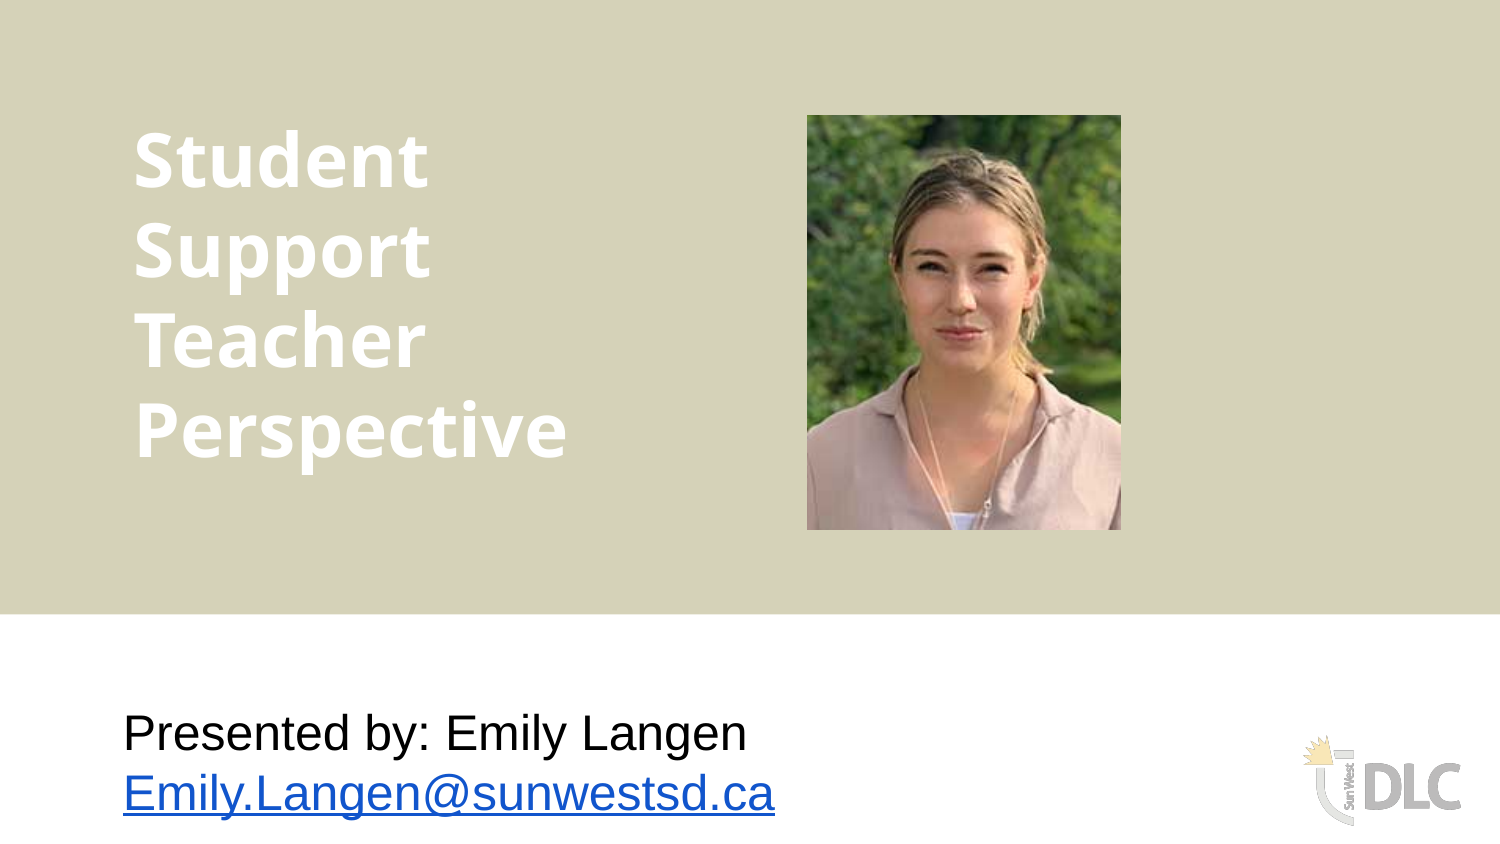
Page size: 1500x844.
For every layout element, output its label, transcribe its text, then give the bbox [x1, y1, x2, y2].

text_box Presented by: Emily Langen Emily.Langen@sunwestsd.ca [107, 692, 851, 844]
picture [1303, 735, 1461, 826]
picture [807, 115, 1121, 531]
title Student Support Teacher Perspective [118, 97, 606, 289]
